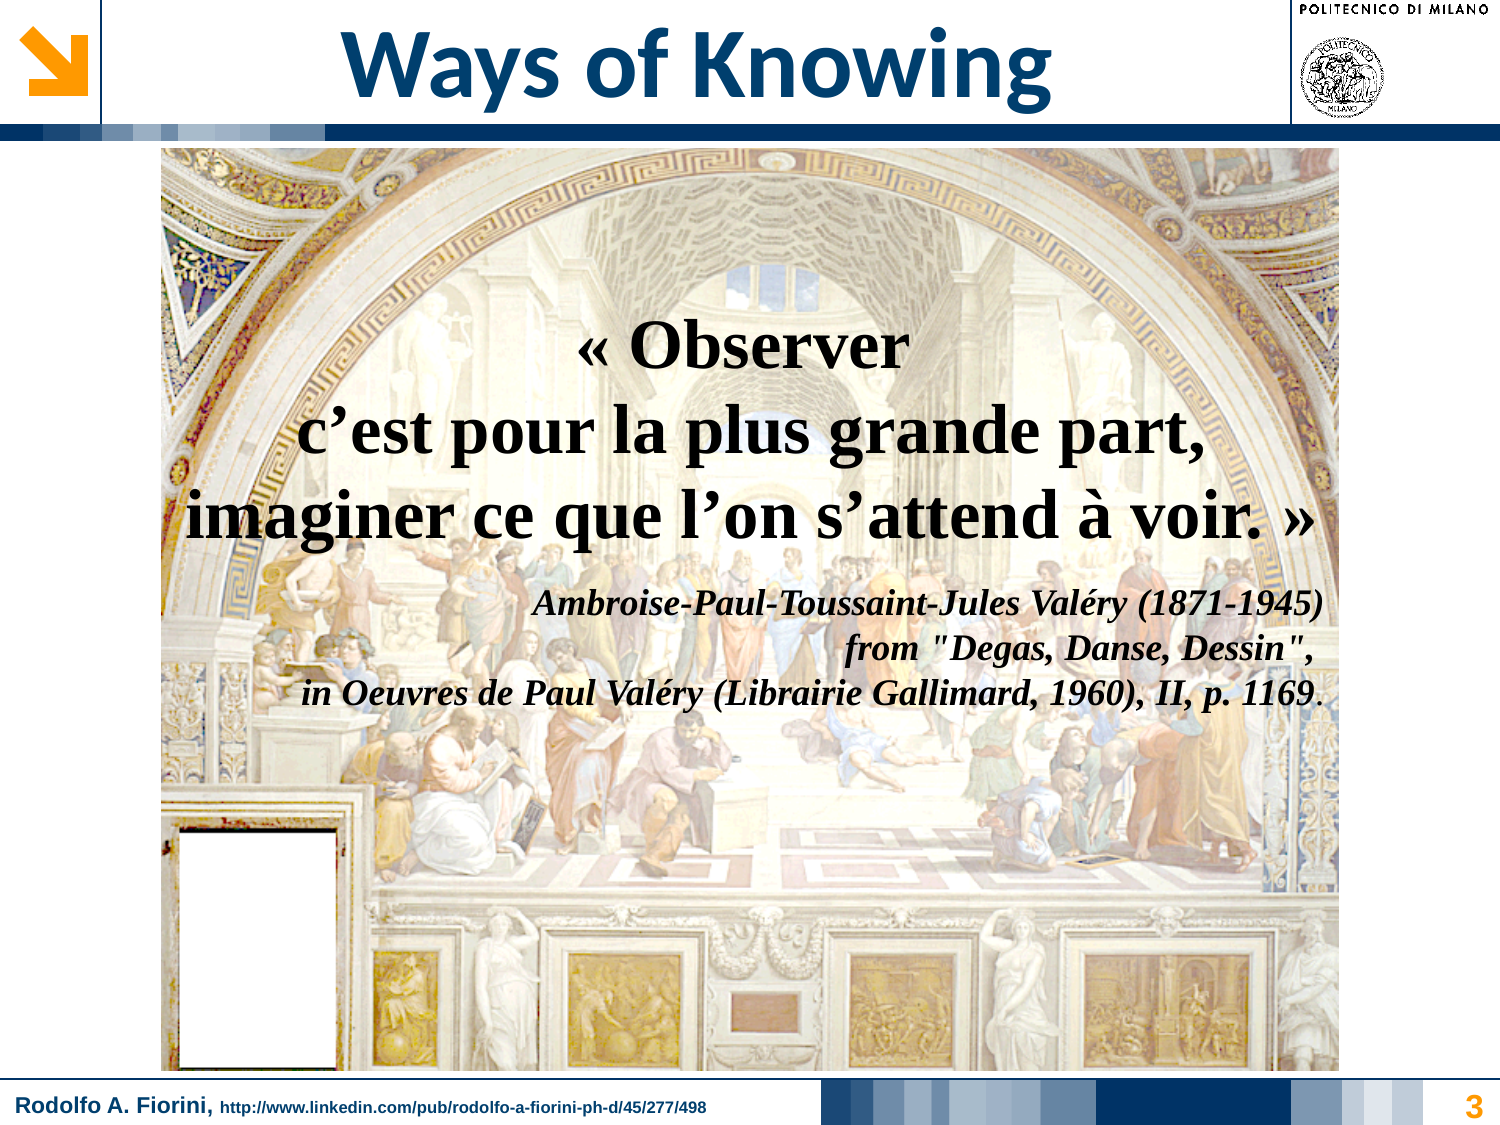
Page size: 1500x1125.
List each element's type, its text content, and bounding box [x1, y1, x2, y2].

text_box Rodolfo A. Fiorini, http://www.linkedin.com/pub/rodolfo-a-fiorini-ph-d/45/277/498 [0, 1083, 798, 1125]
slide_number 3 [1465, 1084, 1500, 1125]
picture [161, 148, 1339, 1072]
picture [0, 1078, 1500, 1125]
text_box Ways of Knowing [100, 7, 1294, 108]
picture [0, 0, 1500, 141]
